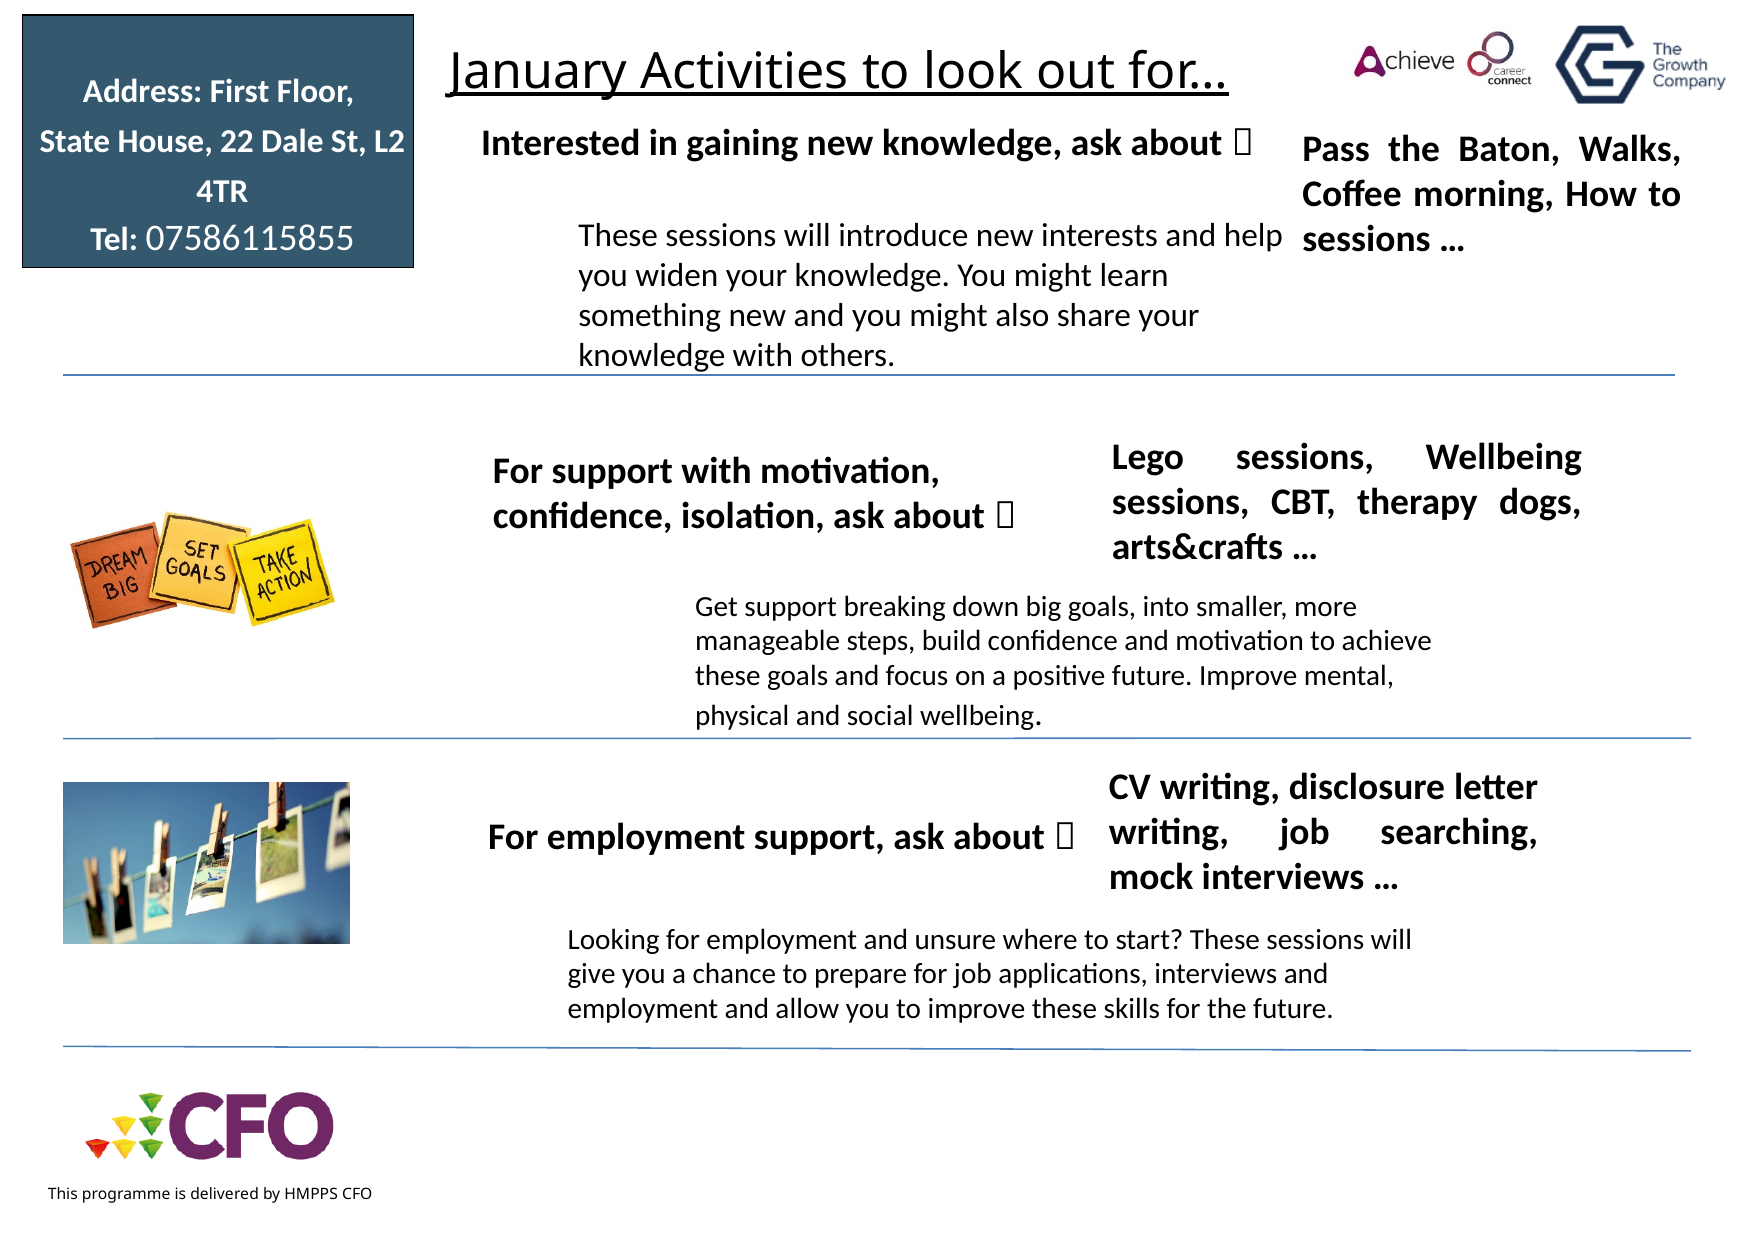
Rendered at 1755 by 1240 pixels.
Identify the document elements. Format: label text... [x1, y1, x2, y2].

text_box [22, 14, 419, 268]
text_box Interested in gaining new knowledge, ask about  [466, 110, 1288, 171]
text_box For support with motivation, confidence, isolation, ask about  [478, 438, 1097, 544]
text_box Pass the Baton, Walks, Coffee morning, How to sessions … [1287, 116, 1697, 266]
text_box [1, 1071, 419, 1210]
text_box CV writing, disclosure letter writing, job searching, mock interviews … [1094, 754, 1554, 905]
text_box Looking for employment and unsure where to start? These sessions will give you a chance to prepare for job applications, interviews and employment and allow you to improve these skills for the future. [552, 912, 1462, 1033]
picture [1346, 27, 1536, 88]
text_box For employment support, ask about  [473, 804, 1094, 865]
text_box These sessions will introduce new interests and help you widen your knowledge. You might learn something new and you might also share your knowledge with others. [563, 205, 1305, 374]
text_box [62, 1046, 1692, 1052]
picture [62, 782, 350, 944]
text_box Get support breaking down big goals, into smaller, more manageable steps, build confidence and motivation to achieve these goals and focus on a positive future. Improve mental, physical and social wellbeing. [680, 579, 1461, 737]
text_box January Activities to look out for… [449, 0, 1580, 98]
picture [1543, 12, 1738, 116]
text_box Lego sessions, Wellbeing sessions, CBT, therapy dogs, arts&crafts … [1097, 424, 1598, 575]
picture [62, 475, 341, 662]
